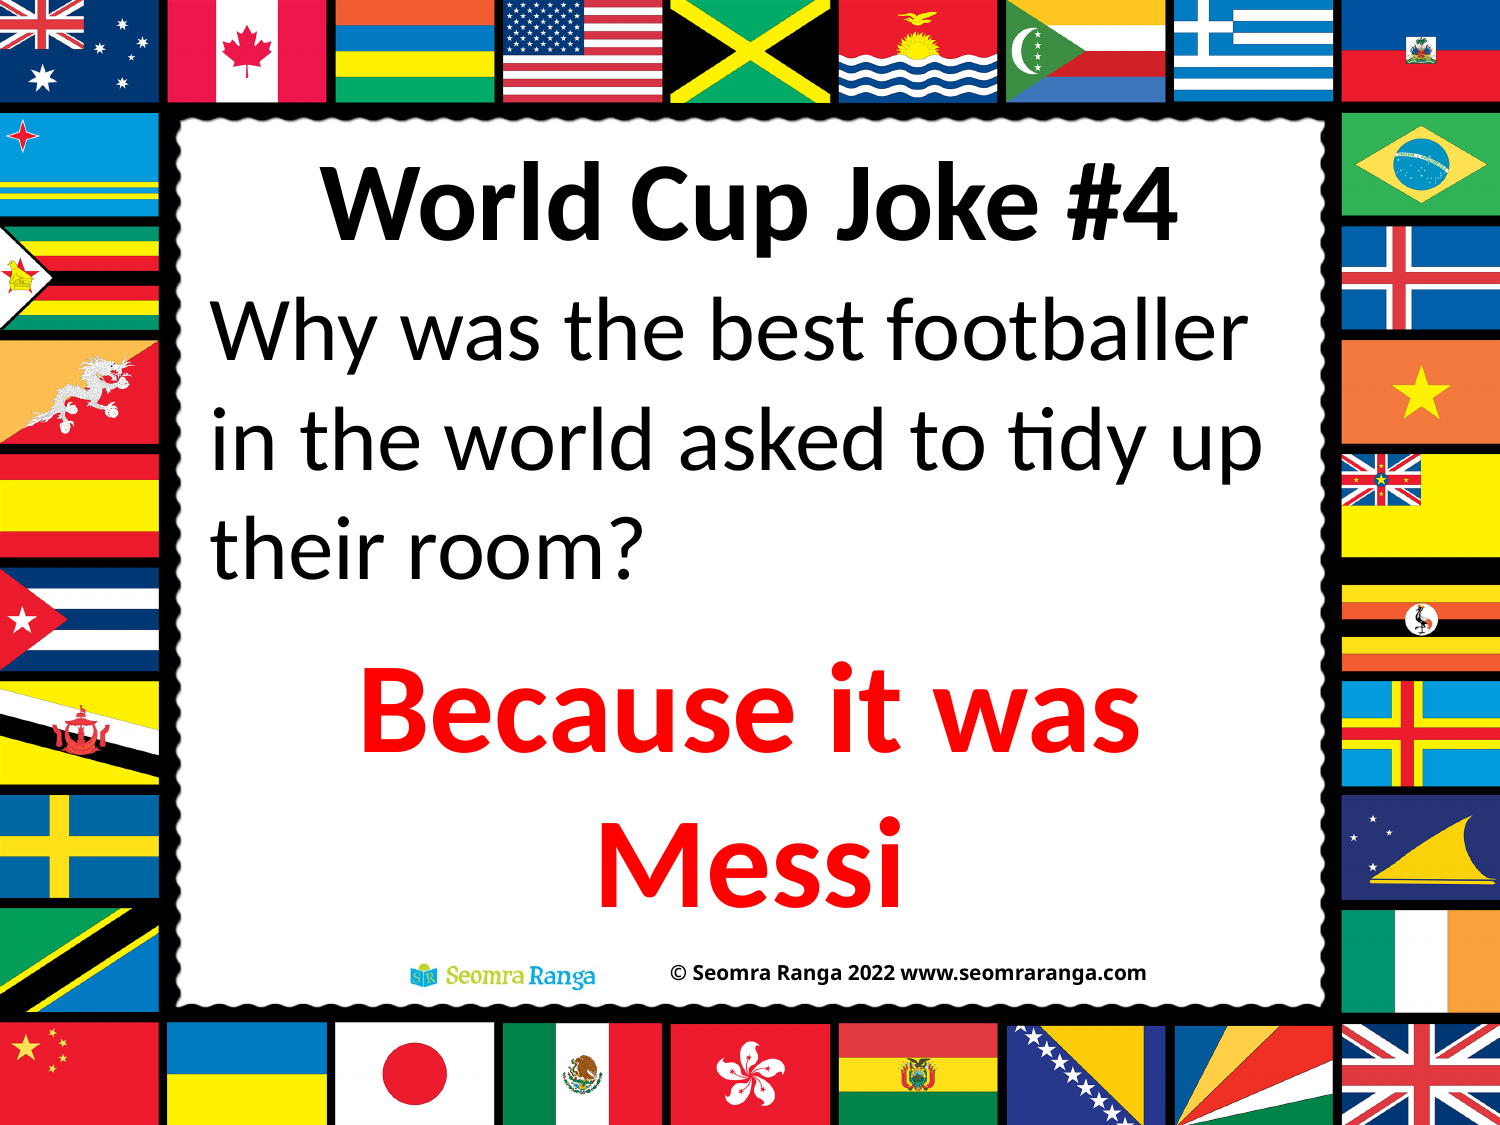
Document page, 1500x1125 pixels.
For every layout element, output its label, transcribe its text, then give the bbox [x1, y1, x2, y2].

list Why was the best footballer in the world asked to tidy up their room? Because it was Messi [194, 261, 1306, 953]
text_box © Seomra Ranga 2022 www.seomraranga.com [631, 953, 1187, 993]
picture [10, 122, 36, 150]
picture [0, 0, 1500, 1125]
title World Cup Joke #4 [183, 101, 1317, 290]
